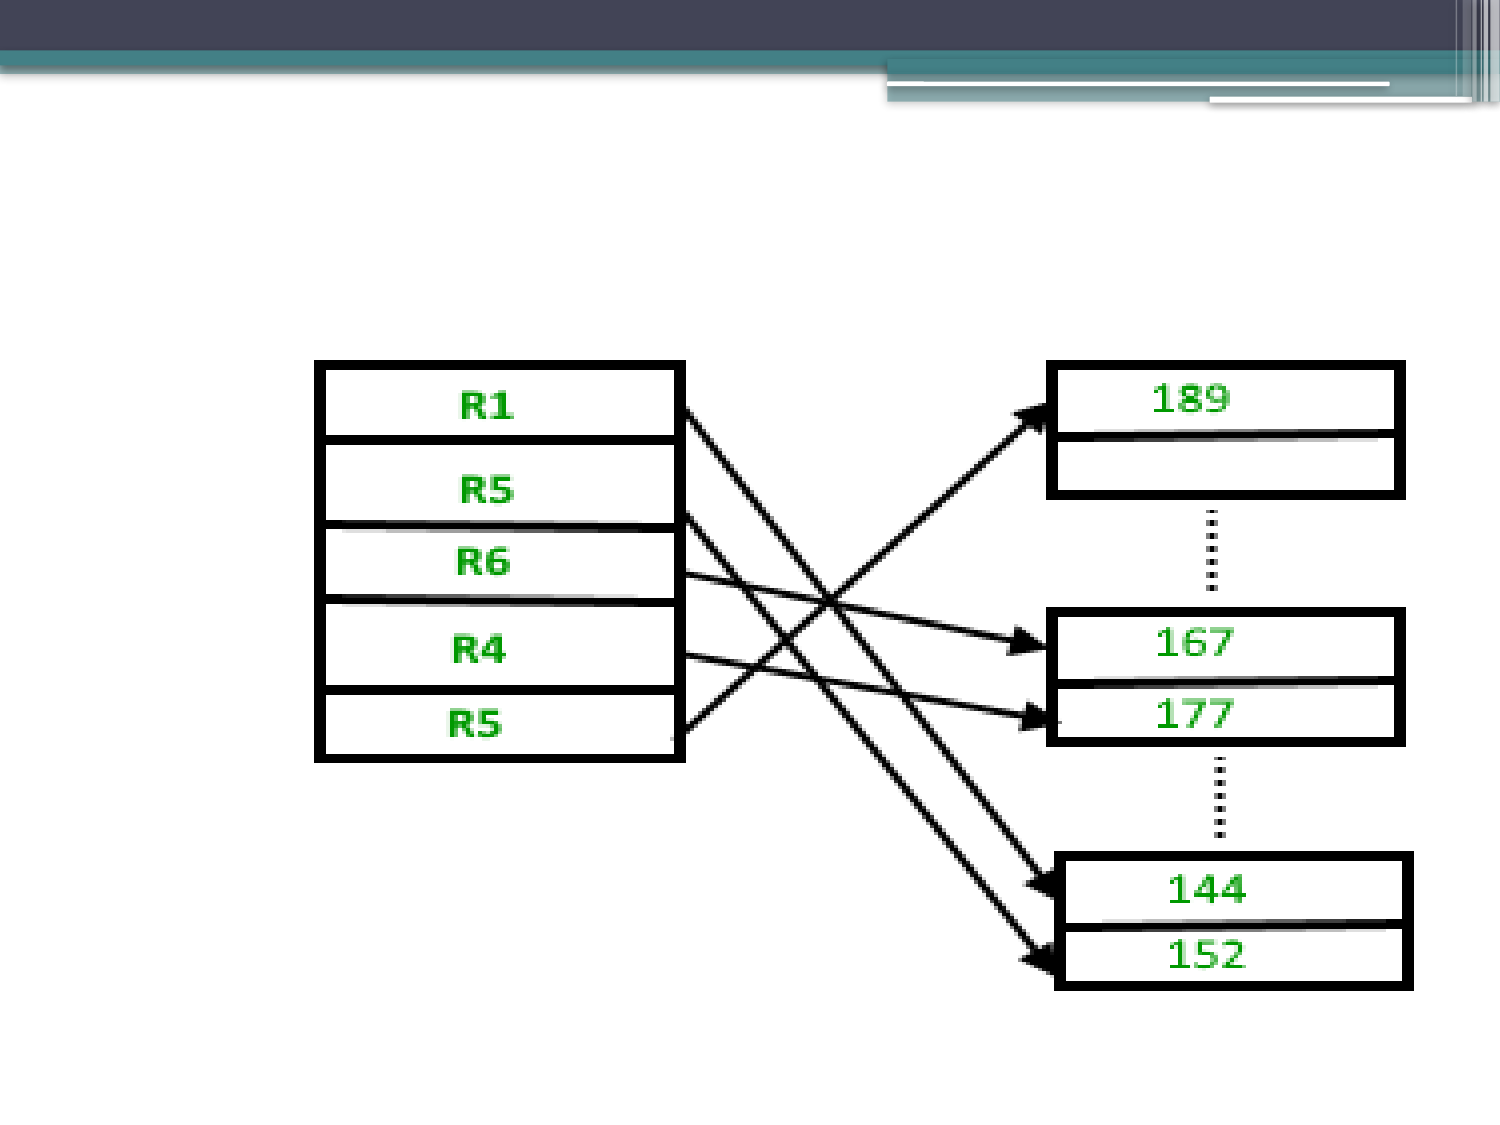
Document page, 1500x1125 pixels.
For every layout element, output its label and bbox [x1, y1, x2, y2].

list [174, 299, 1478, 1063]
